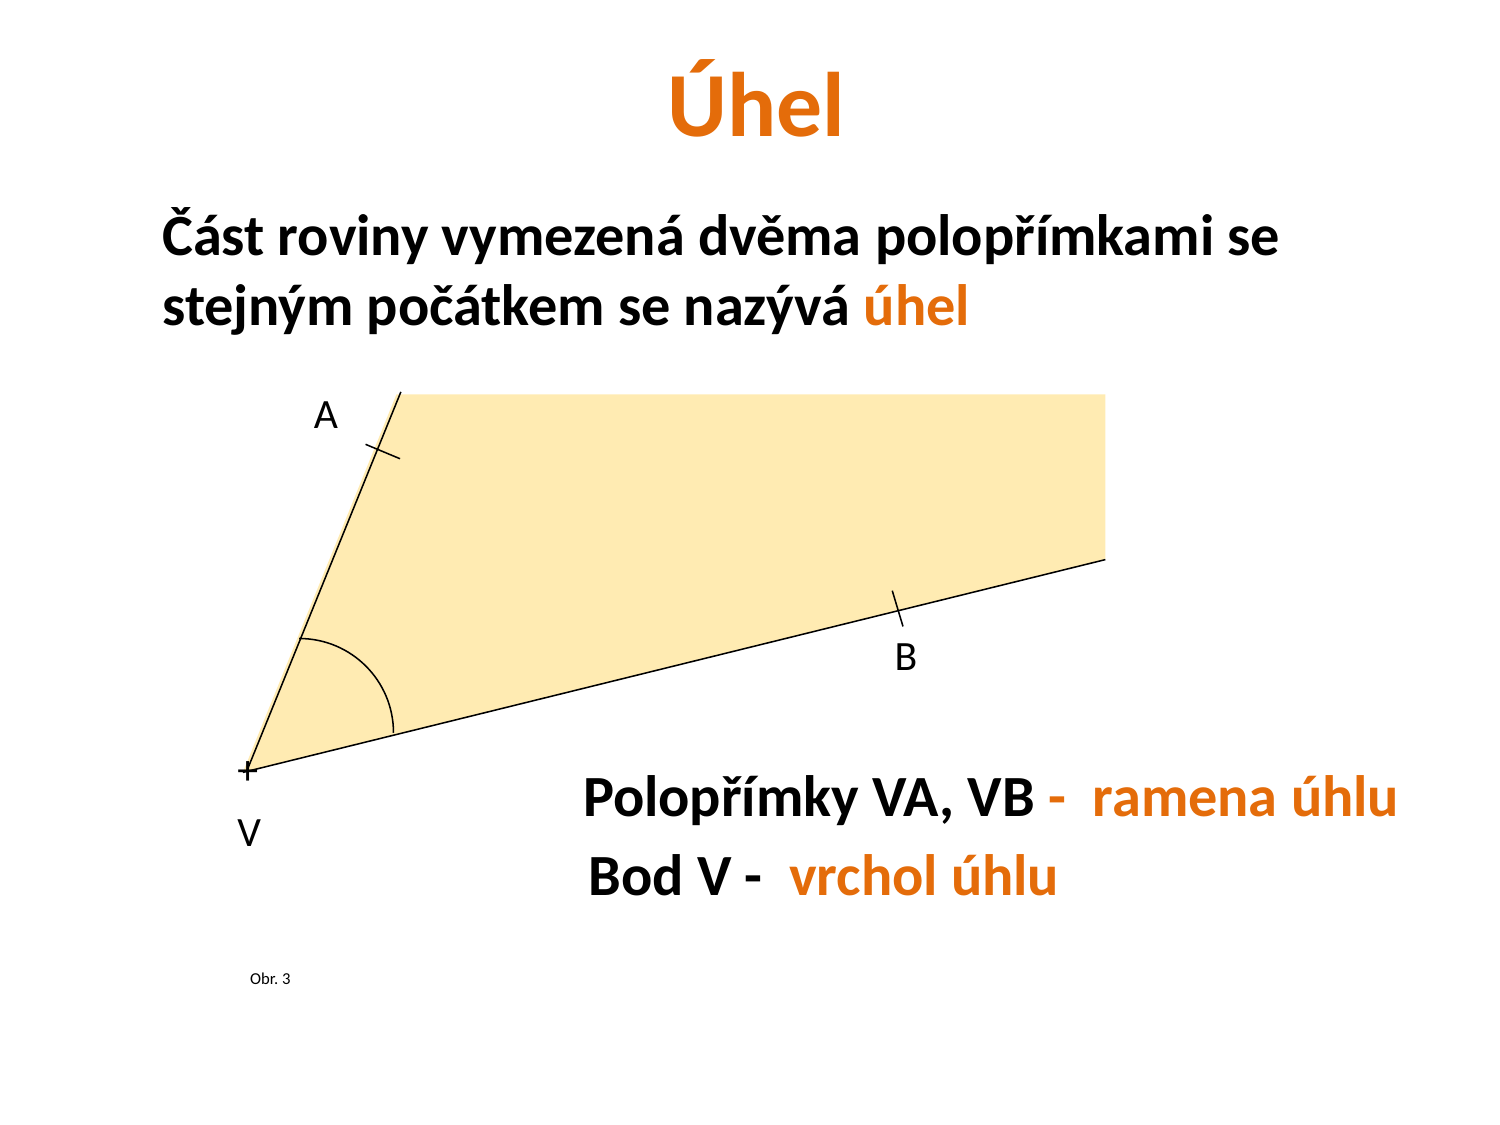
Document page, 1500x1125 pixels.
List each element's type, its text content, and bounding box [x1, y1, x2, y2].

text_box B [879, 621, 939, 687]
text_box [299, 638, 394, 733]
text_box [258, 394, 1106, 762]
text_box V [222, 796, 282, 862]
title Úhel [88, 66, 1424, 161]
text_box A [299, 379, 359, 445]
text_box Obr. 3 [235, 960, 413, 996]
text_box Část roviny vymezená dvěma polopřímkami se stejným počátkem se nazývá úhel [147, 208, 1424, 327]
text_box + [222, 735, 282, 796]
text_box Bod V - vrchol úhlu [574, 829, 1075, 960]
text_box Polopřímky VA, VB - ramena úhlu [568, 735, 1424, 852]
